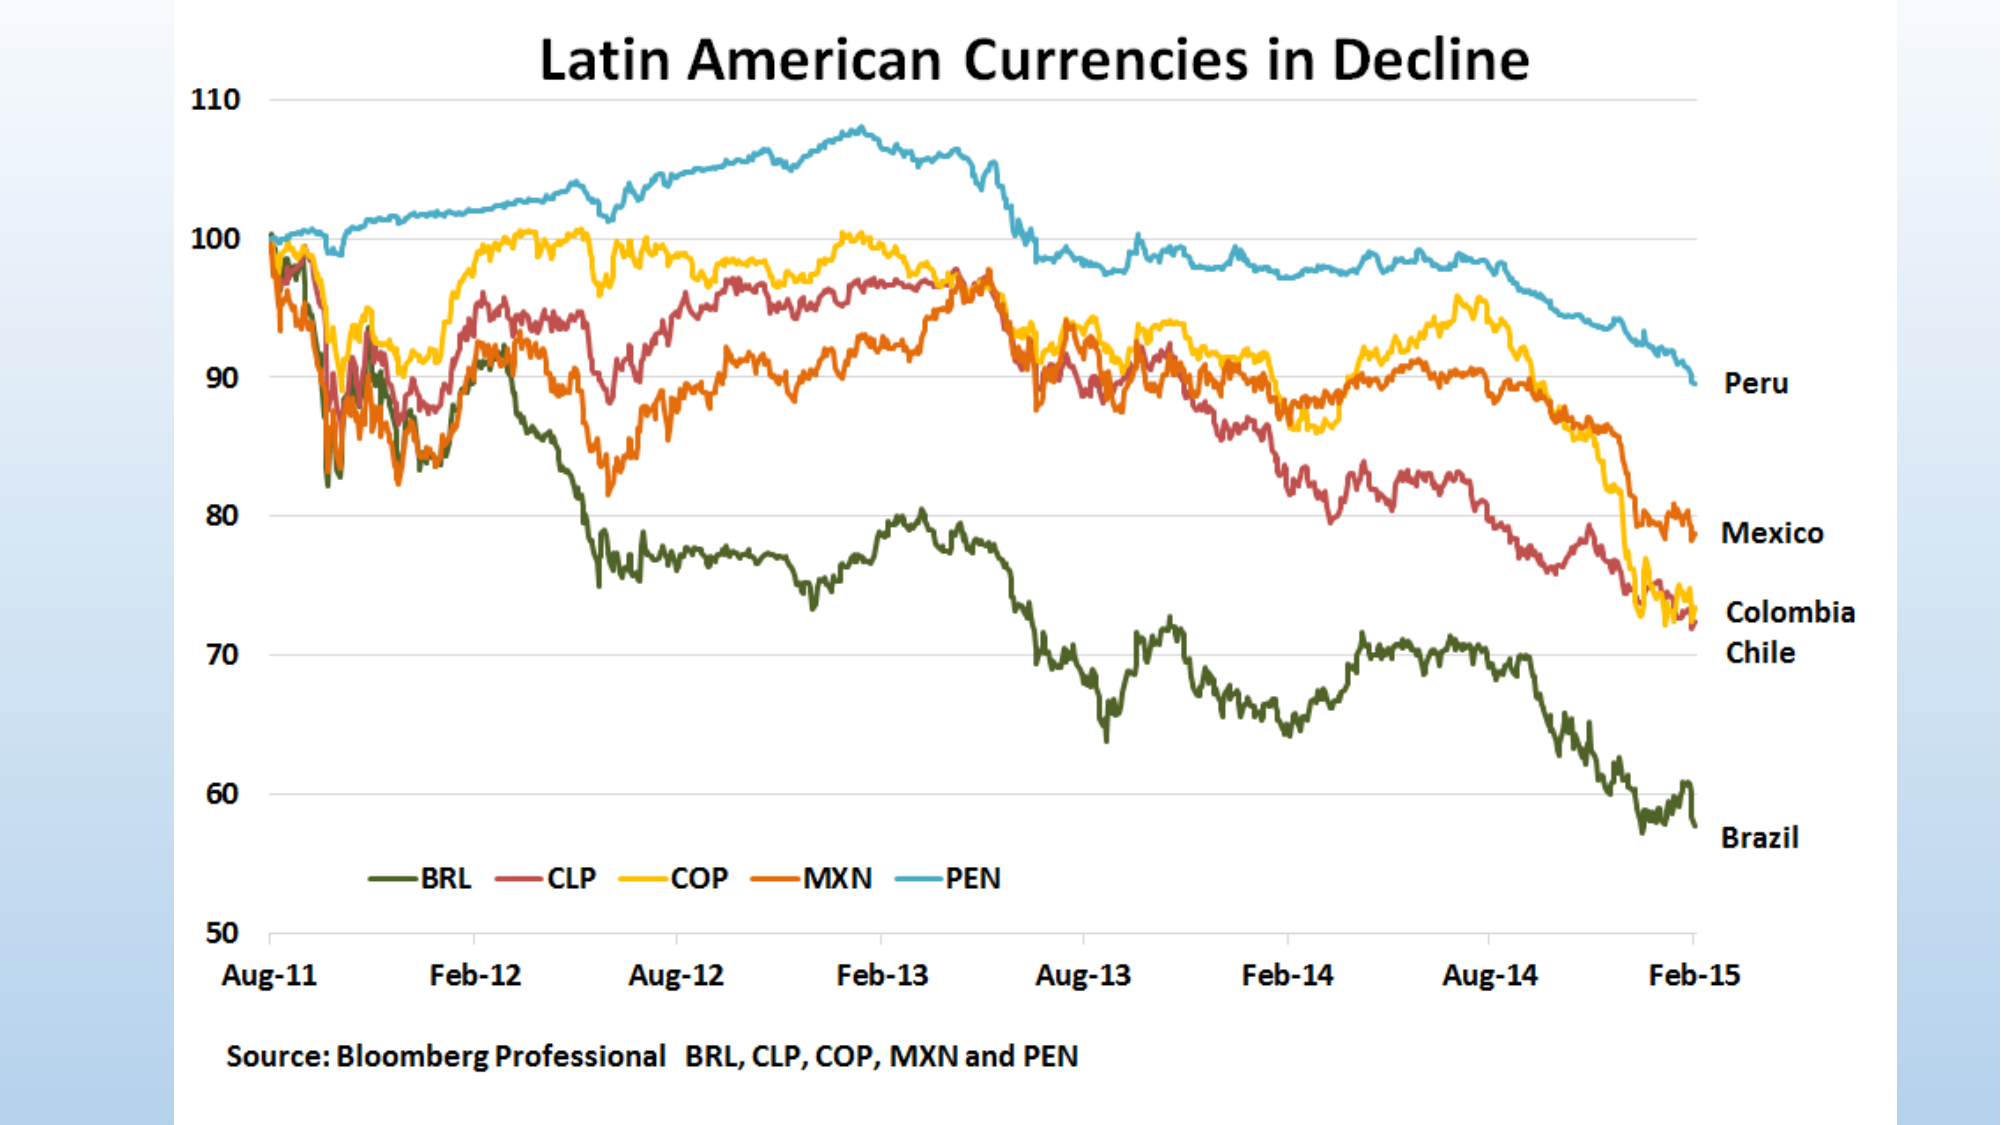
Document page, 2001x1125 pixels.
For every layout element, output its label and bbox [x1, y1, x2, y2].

list [174, 0, 1897, 1125]
